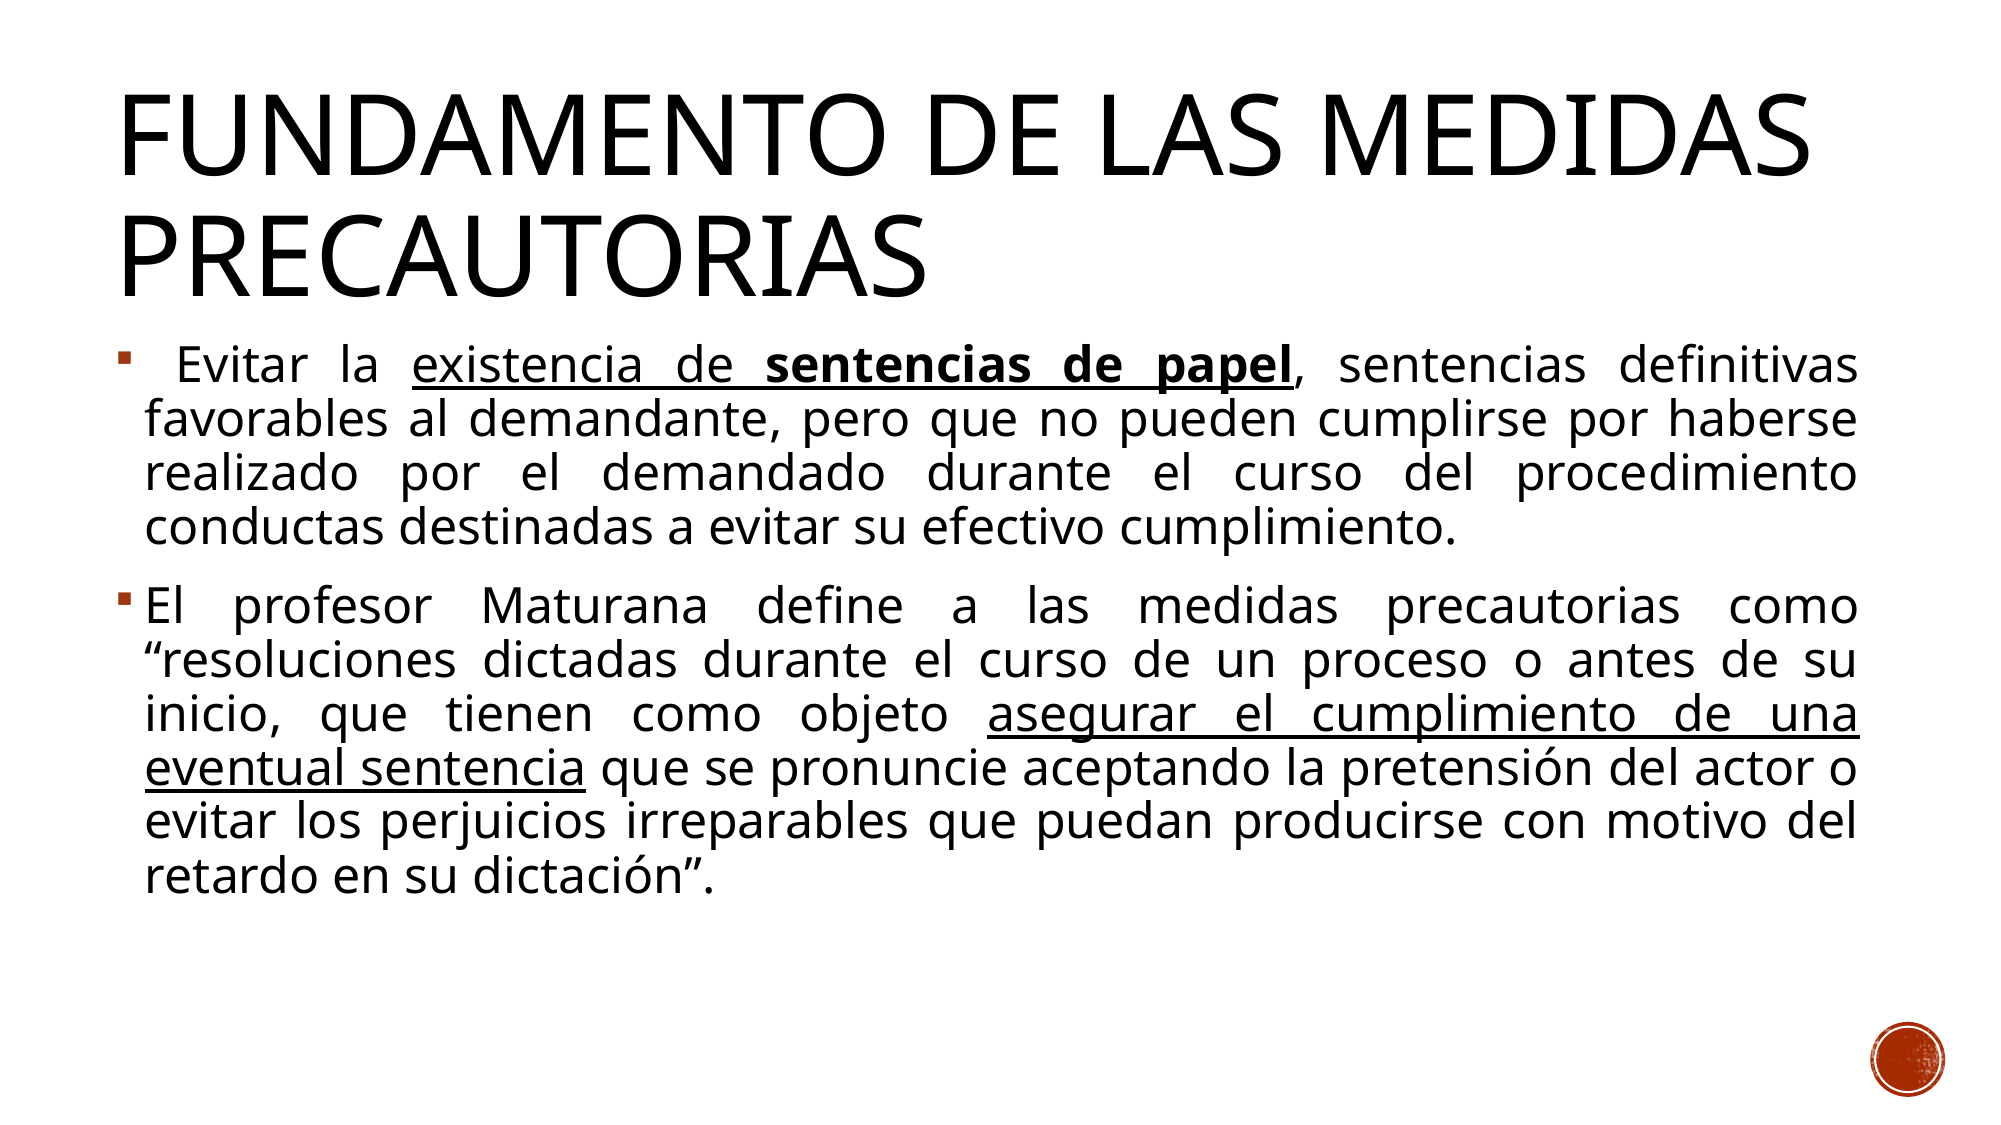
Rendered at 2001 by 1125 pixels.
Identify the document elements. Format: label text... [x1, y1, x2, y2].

list Evitar la existencia de sentencias de papel, sentencias definitivas favorables al demandante, pero que no pueden cumplirse por haberse realizado por el demandado durante el curso del procedimiento conductas destinadas a evitar su efectivo cumplimiento. El profesor Maturana define a las medidas precautorias como “resoluciones dictadas durante el curso de un proceso o antes de su inicio, que tienen como objeto asegurar el cumplimiento de una eventual sentencia que se pronuncie aceptando la pretensión del actor o evitar los perjuicios irreparables que puedan producirse con motivo del retardo en su dictación”. [99, 331, 1875, 997]
title FUNDAMENTO DE LAS MEDIDAS PRECAUTORIAS [99, 67, 1900, 332]
